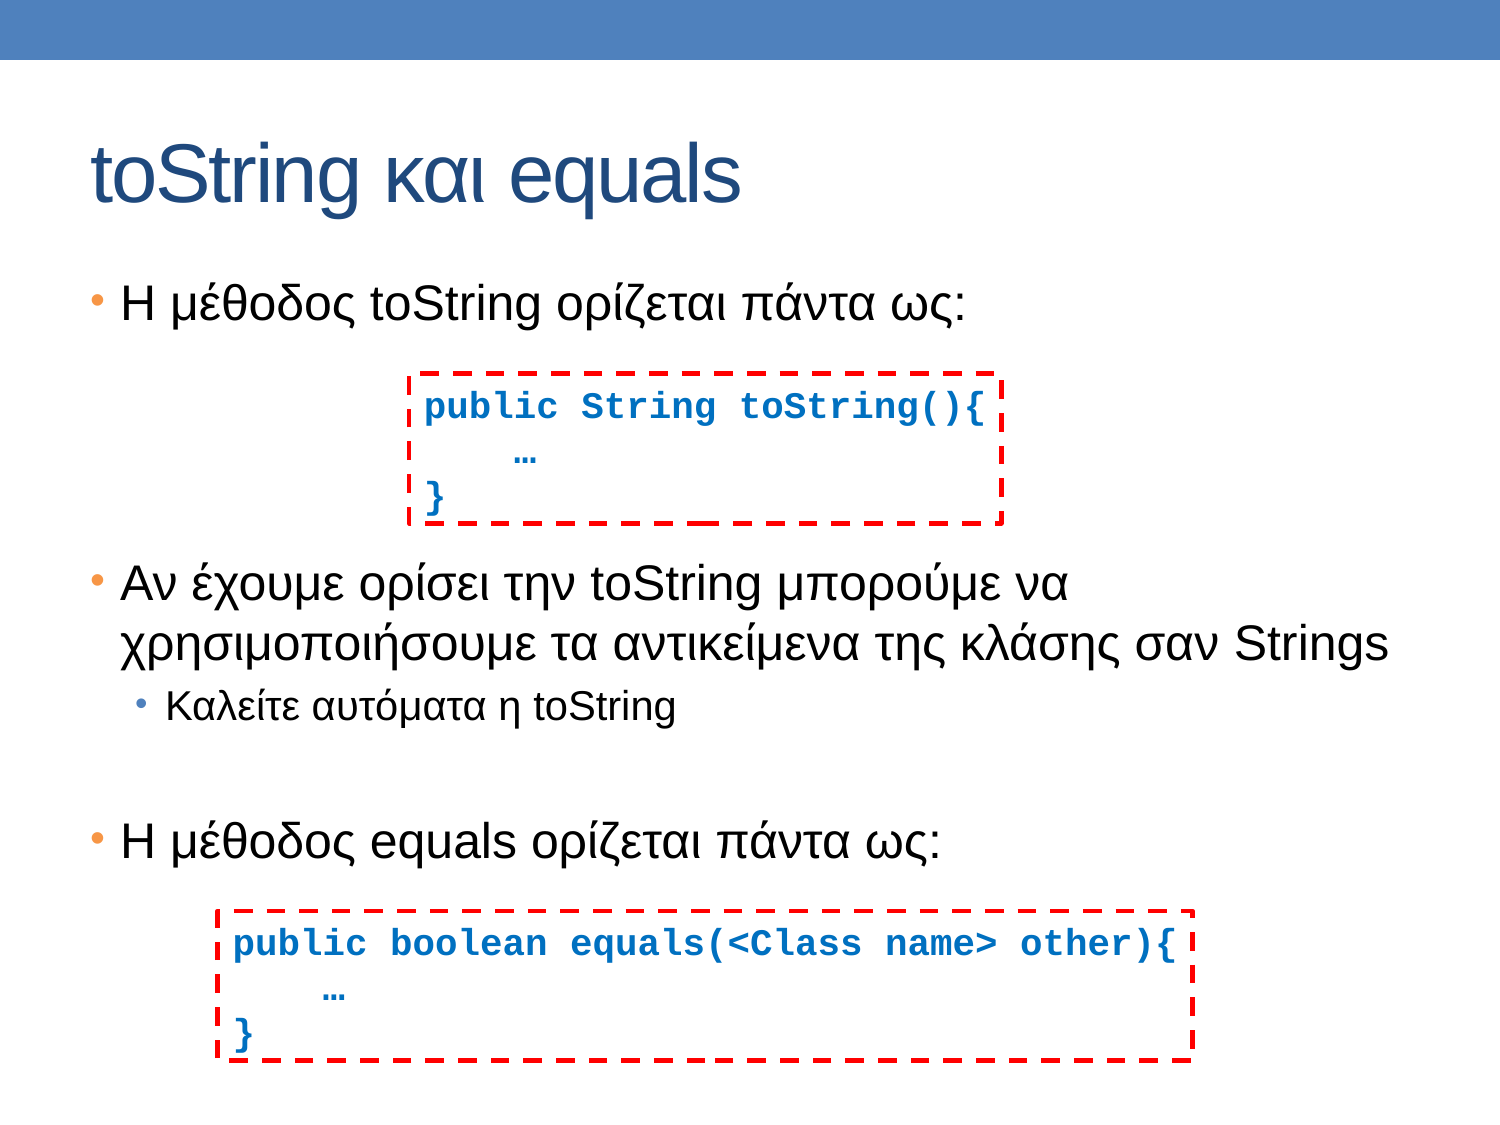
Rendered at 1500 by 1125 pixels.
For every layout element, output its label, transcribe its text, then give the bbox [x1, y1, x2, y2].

title toString και equals [75, 87, 1425, 250]
text_box public boolean equals(<Class name> other){ … } [217, 910, 1193, 1061]
list H μέθοδος toString ορίζεται πάντα ως: Αν έχουμε ορίσει την toString μπορούμε να χρησιμοποιήσουμε τα αντικείμενα της κλάσης σαν Strings Καλείτε αυτόματα η toString H μέθοδος equals ορίζεται πάντα ως: [75, 262, 1425, 1063]
text_box public String toString(){ … } [409, 373, 1002, 524]
